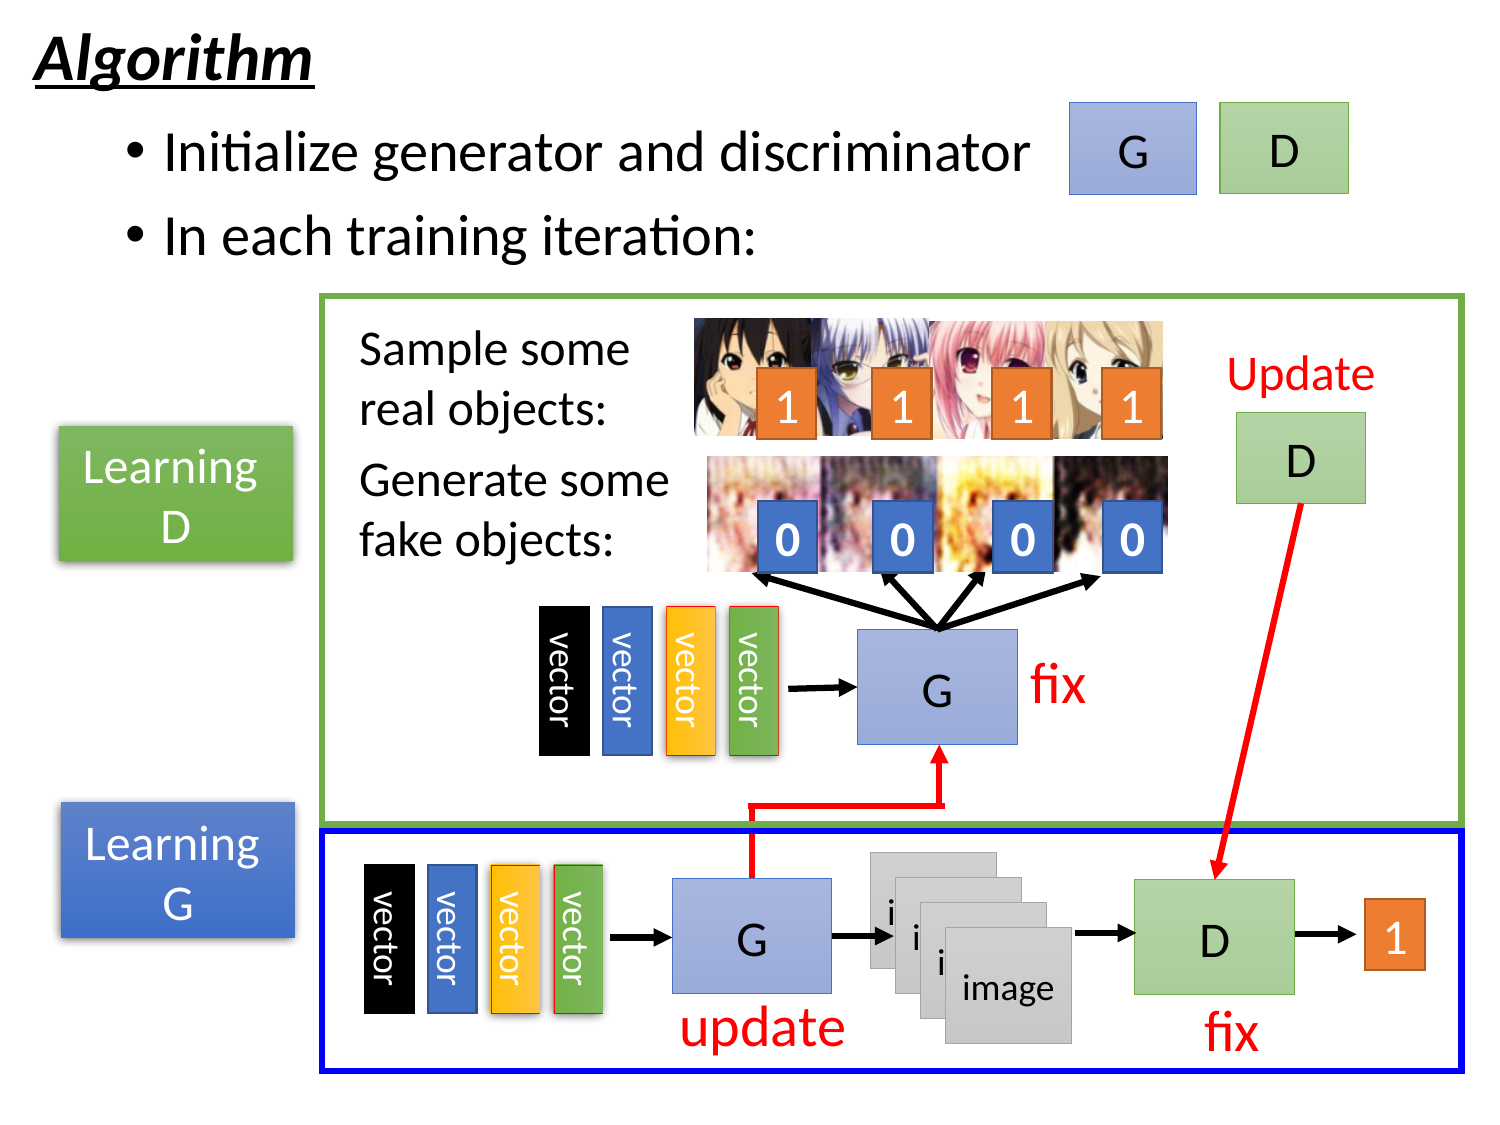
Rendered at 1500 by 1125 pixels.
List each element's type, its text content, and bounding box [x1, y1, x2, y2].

text_box Learning G [61, 802, 295, 938]
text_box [937, 572, 987, 576]
text_box vector [427, 864, 478, 1014]
text_box fix [934, 637, 1184, 723]
text_box Algorithm [19, 6, 664, 102]
text_box vector [539, 606, 590, 756]
text_box vector [553, 864, 603, 1014]
text_box vector [490, 864, 540, 1014]
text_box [751, 573, 878, 629]
picture [707, 456, 1168, 572]
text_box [694, 318, 1163, 439]
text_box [1069, 102, 1349, 195]
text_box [748, 744, 946, 879]
text_box [321, 295, 1462, 826]
text_box vector [666, 606, 716, 756]
text_box vector [364, 864, 415, 1014]
text_box vector [729, 606, 779, 756]
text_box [878, 572, 937, 630]
text_box [321, 829, 1462, 1072]
text_box Learning D [58, 426, 293, 561]
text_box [1214, 503, 1302, 880]
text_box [937, 576, 1101, 630]
text_box vector [602, 606, 653, 756]
list Initialize generator and discriminator In each training iteration: [110, 113, 1405, 1110]
